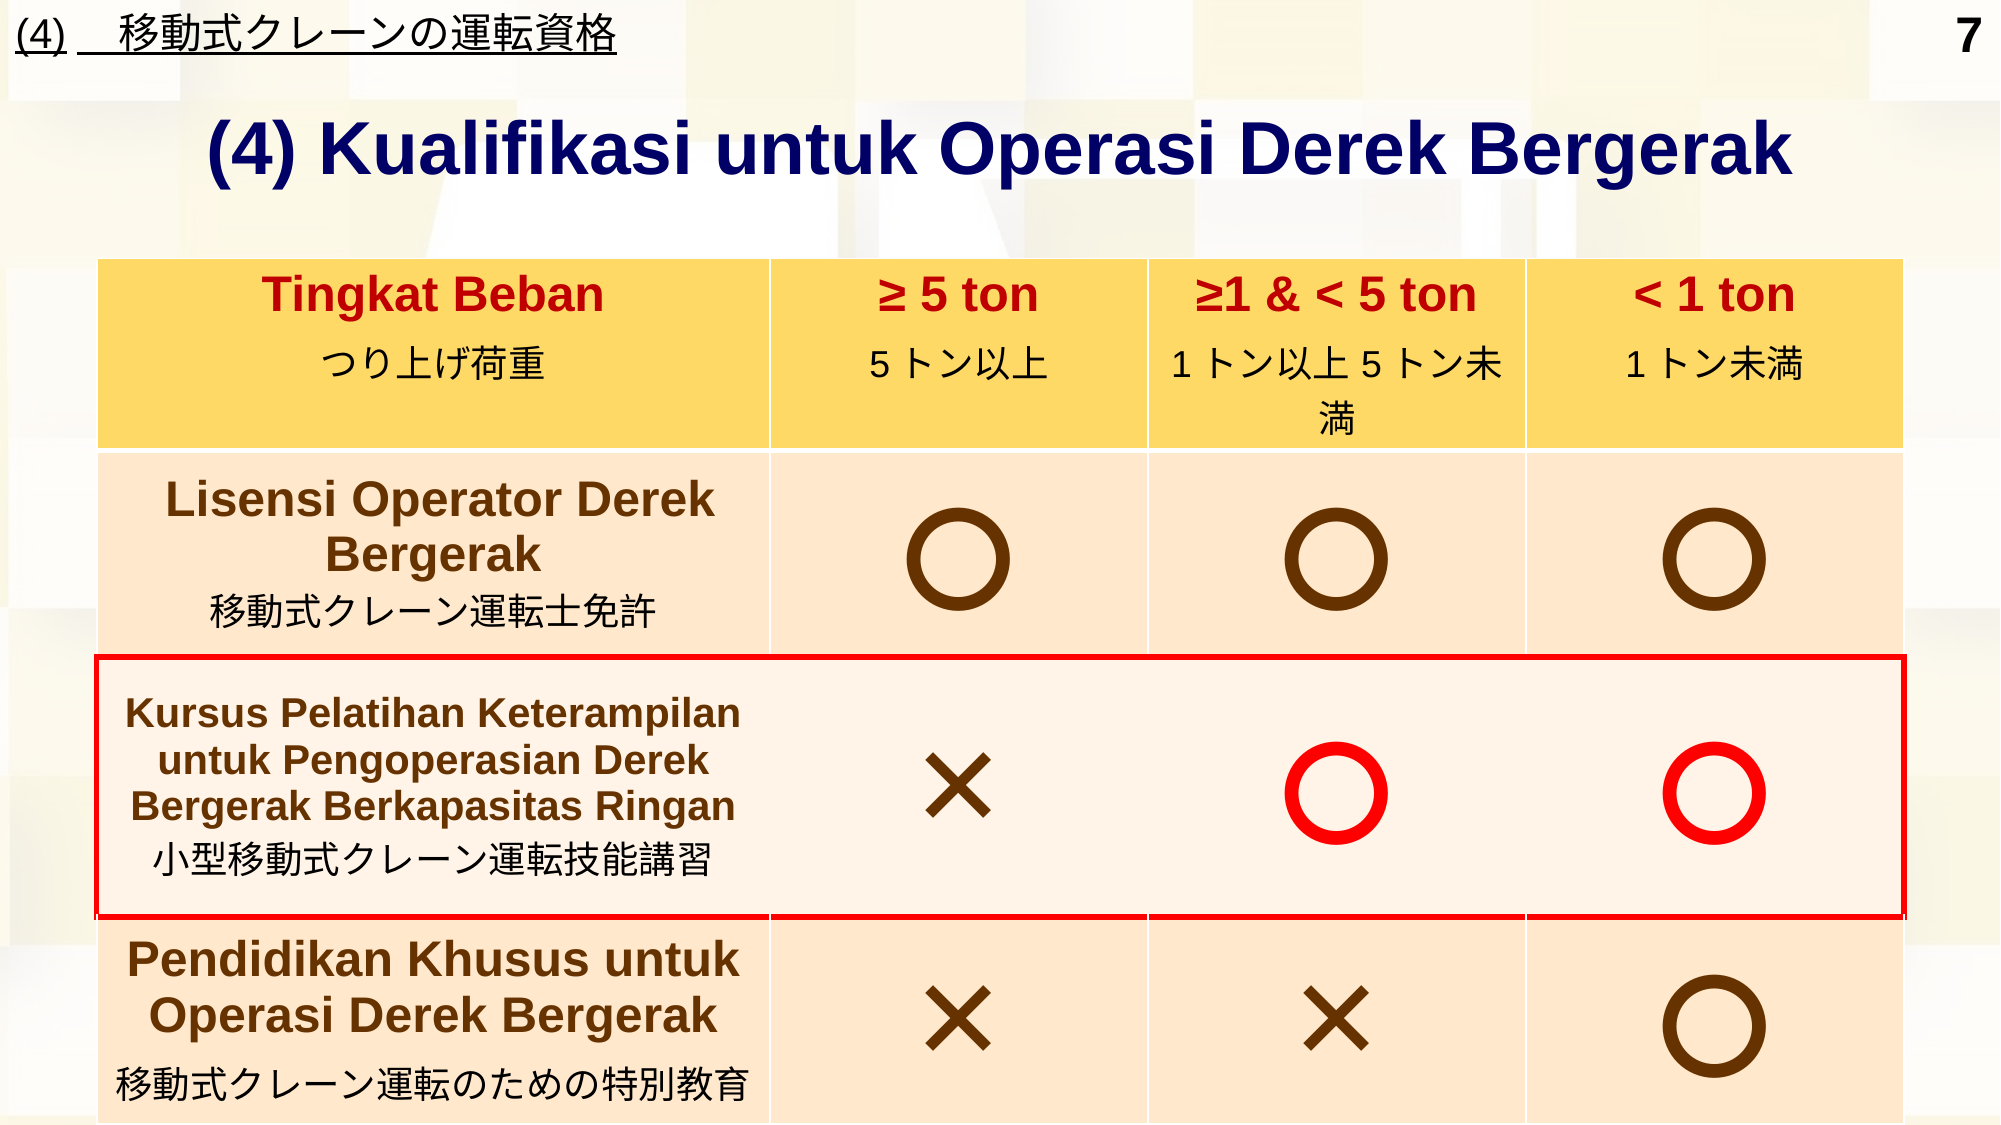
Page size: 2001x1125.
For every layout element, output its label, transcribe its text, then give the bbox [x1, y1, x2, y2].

table_cell 〇 [1527, 453, 1903, 654]
table_cell 〇 [1526, 660, 1901, 914]
table_cell 〇 [1527, 920, 1903, 1123]
table_header < 1 ton 1トン未満 [1527, 259, 1903, 448]
table_cell 〇 [1149, 453, 1525, 654]
table_header Tingkat Beban つり上げ荷重 [98, 259, 769, 448]
table_header ≥ 5 ton 5トン以上 [771, 259, 1147, 448]
table_cell ✕ [771, 920, 1147, 1123]
table_cell ✕ [770, 660, 1148, 914]
table_cell ✕ [1149, 920, 1525, 1123]
table_header ≥1 & < 5 ton 1トン以上5トン未満 [1149, 259, 1525, 448]
slide_number 6 [1548, 2, 1999, 63]
table_cell 〇 [1148, 660, 1526, 914]
text_box (4) 移動式クレーンの運転資格 [0, 6, 766, 65]
table_cell Lisensi Operator Derek Bergerak 移動式クレーン運転士免許 [98, 453, 769, 654]
table_cell Pendidikan Khusus untuk Operasi Derek Bergerak 移動式クレーン運転のための特別教育 [98, 920, 769, 1123]
table_cell 〇 [771, 453, 1147, 654]
table_cell Kursus Pelatihan Keterampilan untuk Pengoperasian Derek Bergerak Berkapasitas Ringan 小型移動式クレーン運転技能講習 [99, 660, 770, 914]
text_box (4) Kualifikasi untuk Operasi Derek Bergerak [18, 91, 1982, 209]
